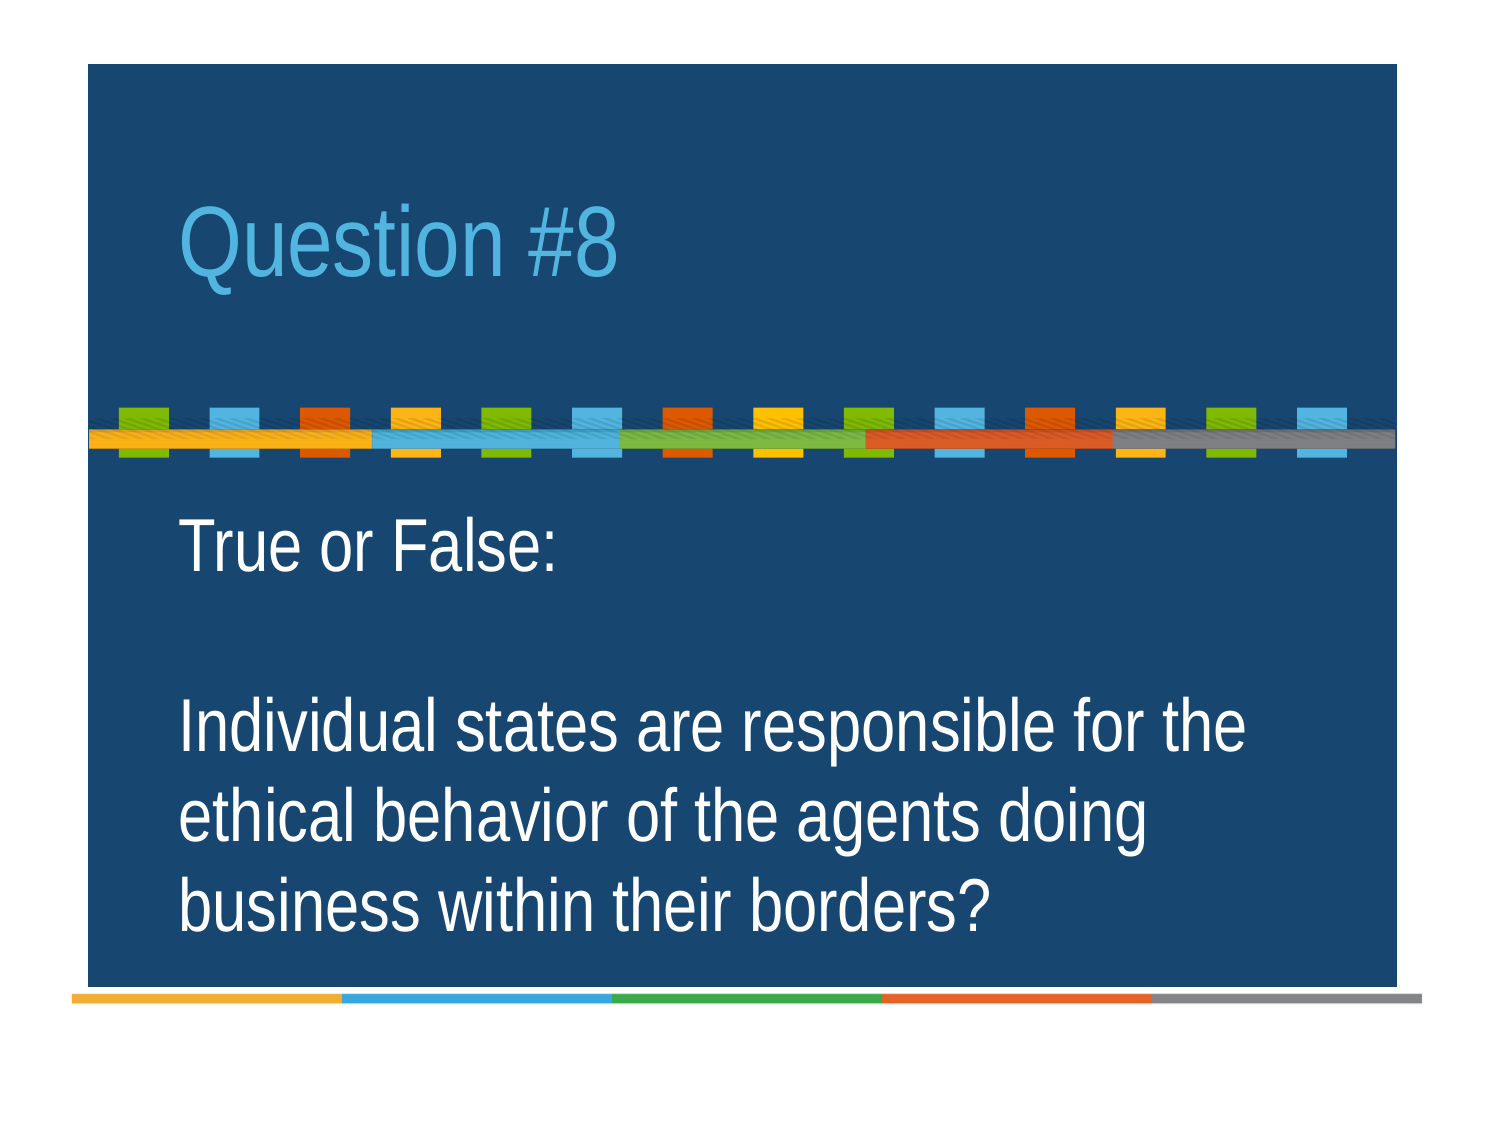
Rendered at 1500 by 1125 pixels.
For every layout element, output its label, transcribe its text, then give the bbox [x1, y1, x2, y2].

text_box Question #8 True or False: Individual states are responsible for the ethical behavior of the agents doing business within their borders? [163, 168, 1275, 954]
picture [0, 64, 1500, 1014]
